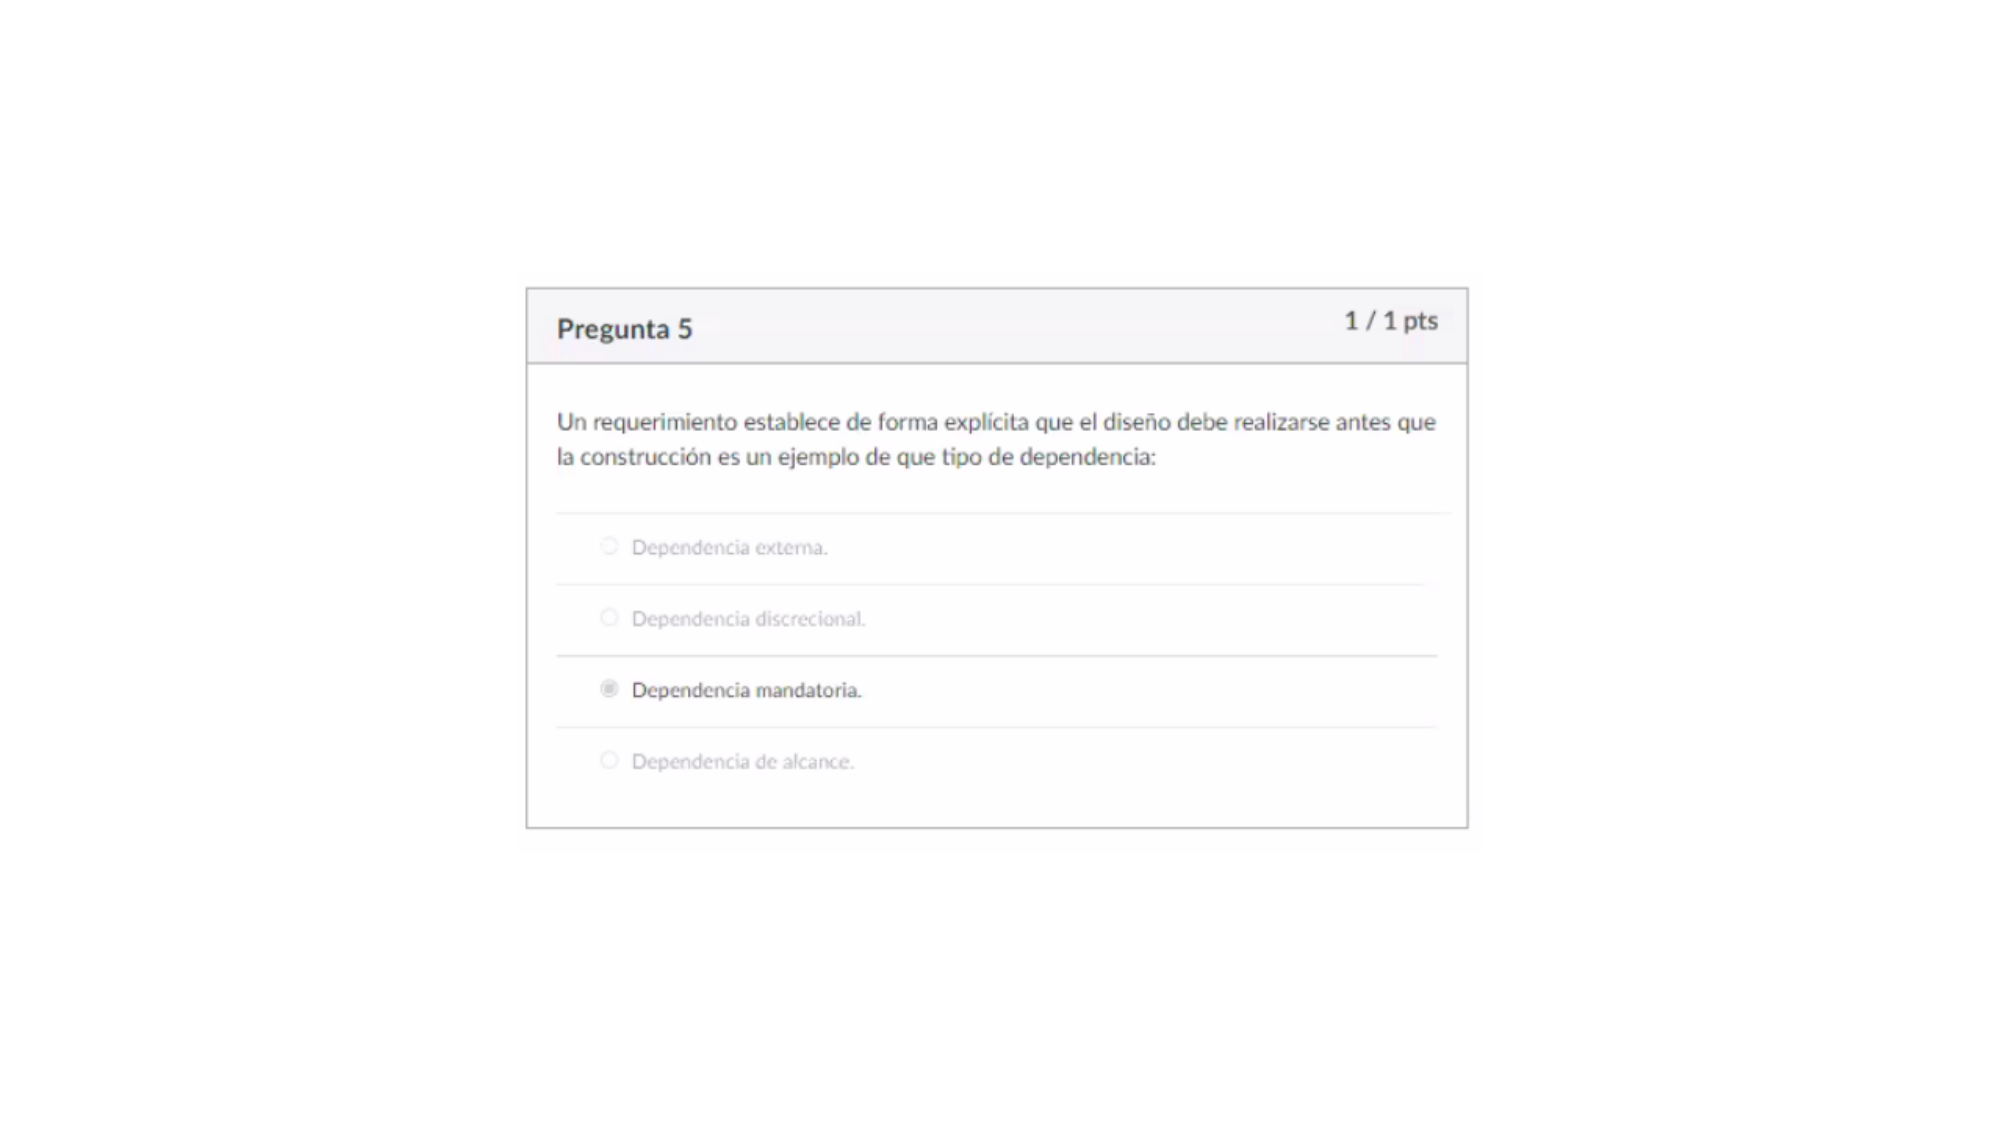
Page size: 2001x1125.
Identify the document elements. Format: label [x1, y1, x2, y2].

picture [518, 271, 1482, 854]
